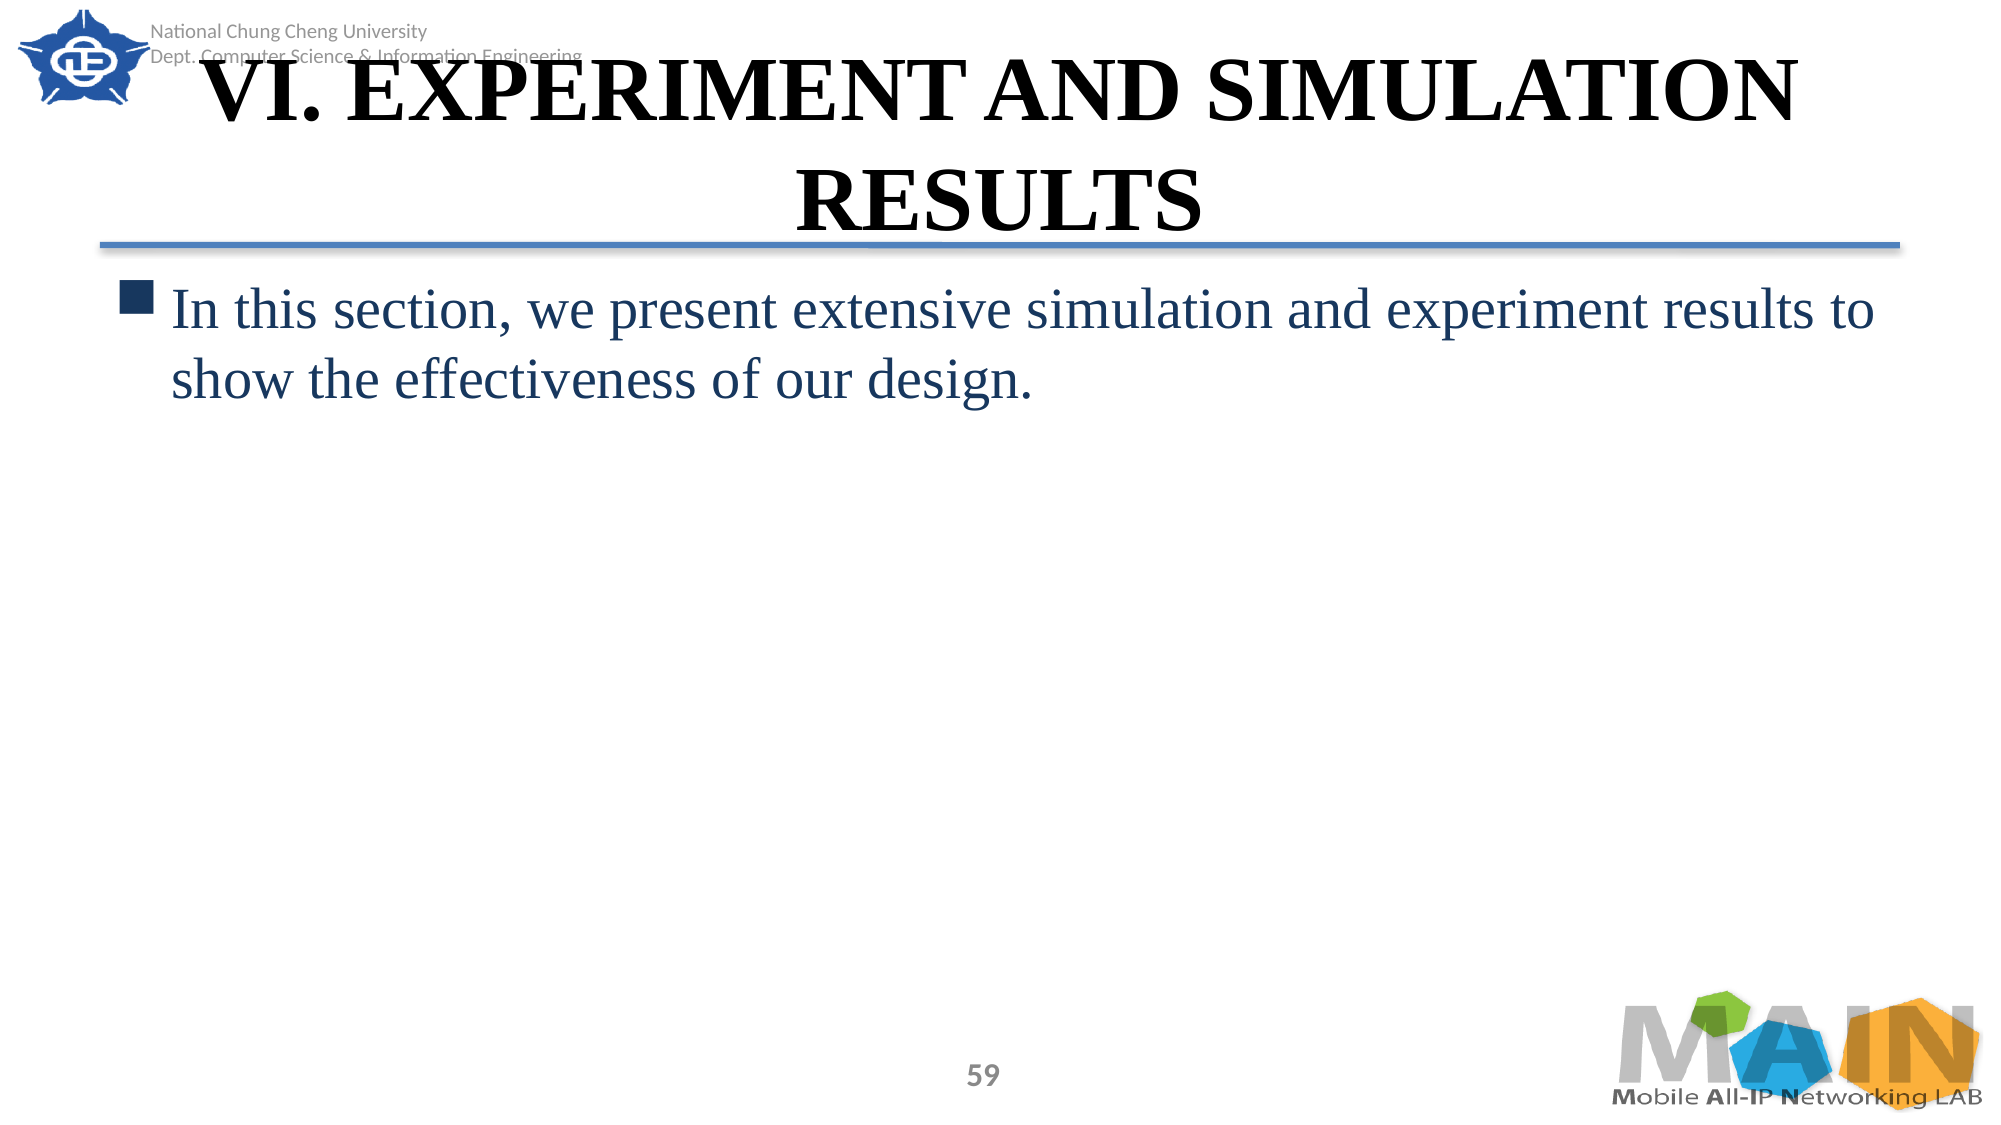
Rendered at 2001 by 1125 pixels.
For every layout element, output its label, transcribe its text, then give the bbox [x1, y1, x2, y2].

slide_number 59 [750, 1042, 1217, 1103]
picture [0, 0, 168, 113]
picture [1400, 987, 1984, 1113]
title VI. EXPERIMENT AND SIMULATION RESULTS [99, 44, 1901, 233]
list In this section, we present extensive simulation and experiment results to show the effectiveness of our design. [99, 262, 1901, 1006]
